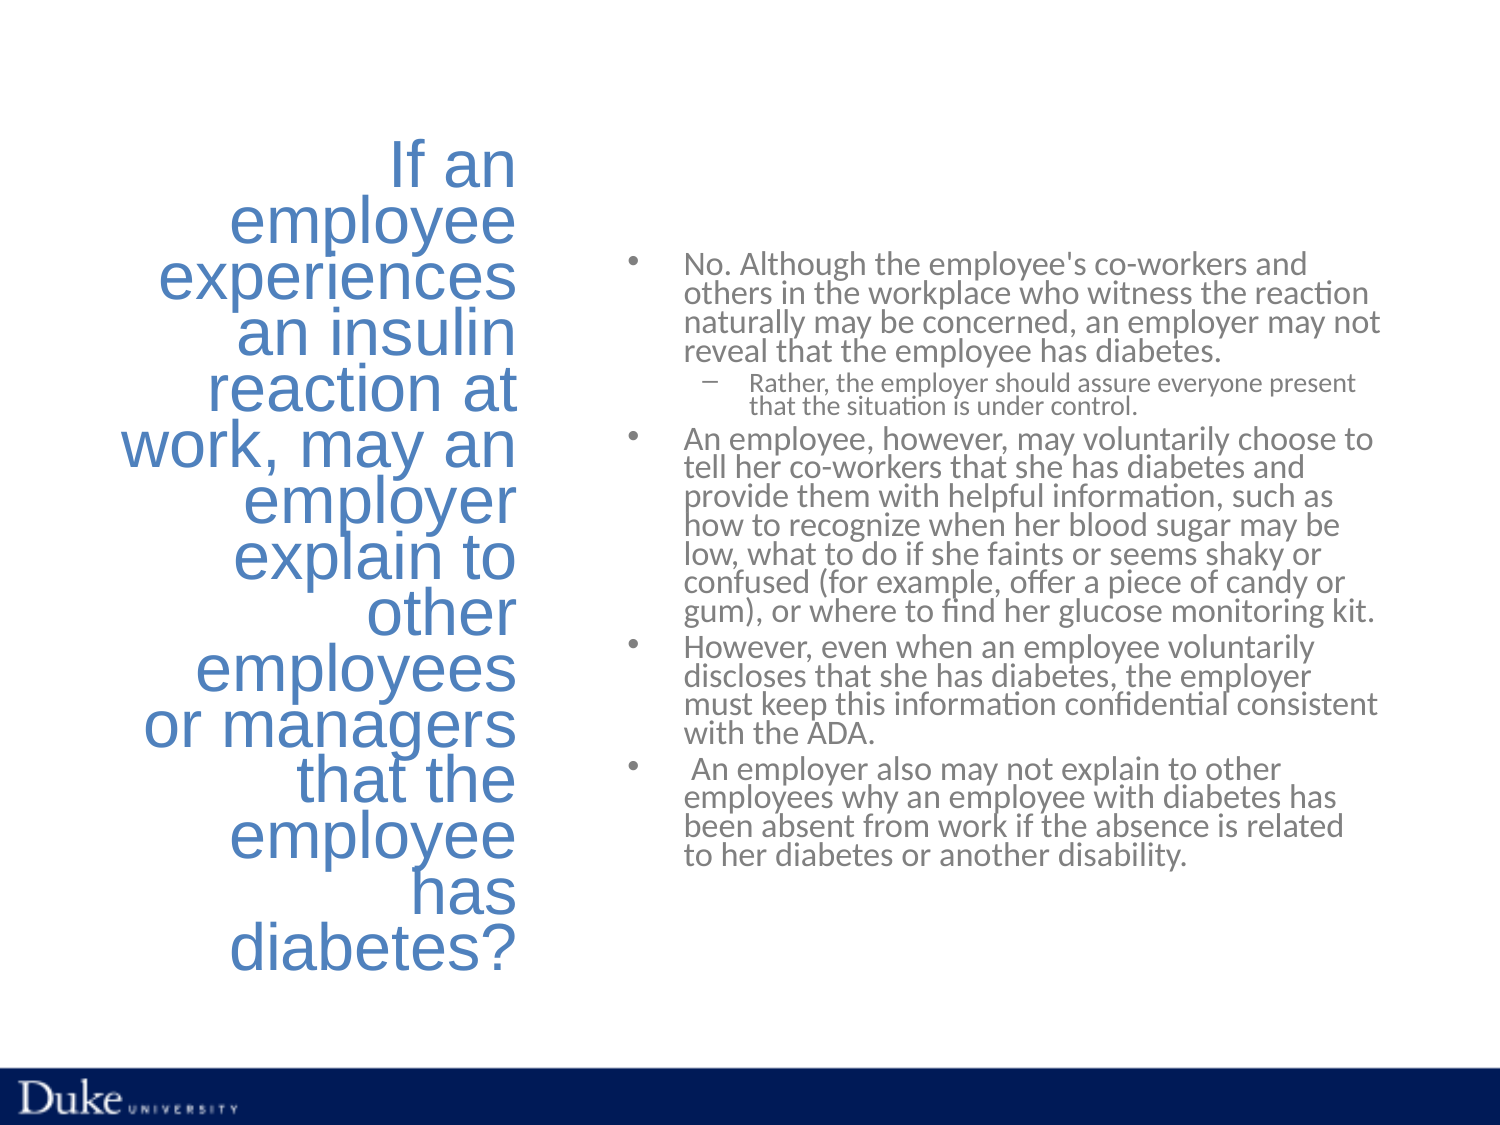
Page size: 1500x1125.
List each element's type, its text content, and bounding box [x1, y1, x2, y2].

list No. Although the employee's co-workers and others in the workplace who witness the reaction naturally may be concerned, an employer may not reveal that the employee has diabetes. Rather, the employer should assure everyone present that the situation is under control. An employee, however, may voluntarily choose to tell her co-workers that she has diabetes and provide them with helpful information, such as how to recognize when her blood sugar may be low, what to do if she faints or seems shaky or confused (for example, offer a piece of candy or gum), or where to find her glucose monitoring kit. However, even when an employee voluntarily discloses that she has diabetes, the employer must keep this information confidential consistent with the ADA. An employer also may not explain to other employees why an employee with diabetes has been absent from work if the absence is related to her diabetes or another disability. [612, 119, 1397, 1006]
picture [0, 0, 1500, 1125]
title If an employee experiences an insulin reaction at work, may an employer explain to other employees or managers that the employee has diabetes? [103, 259, 533, 866]
